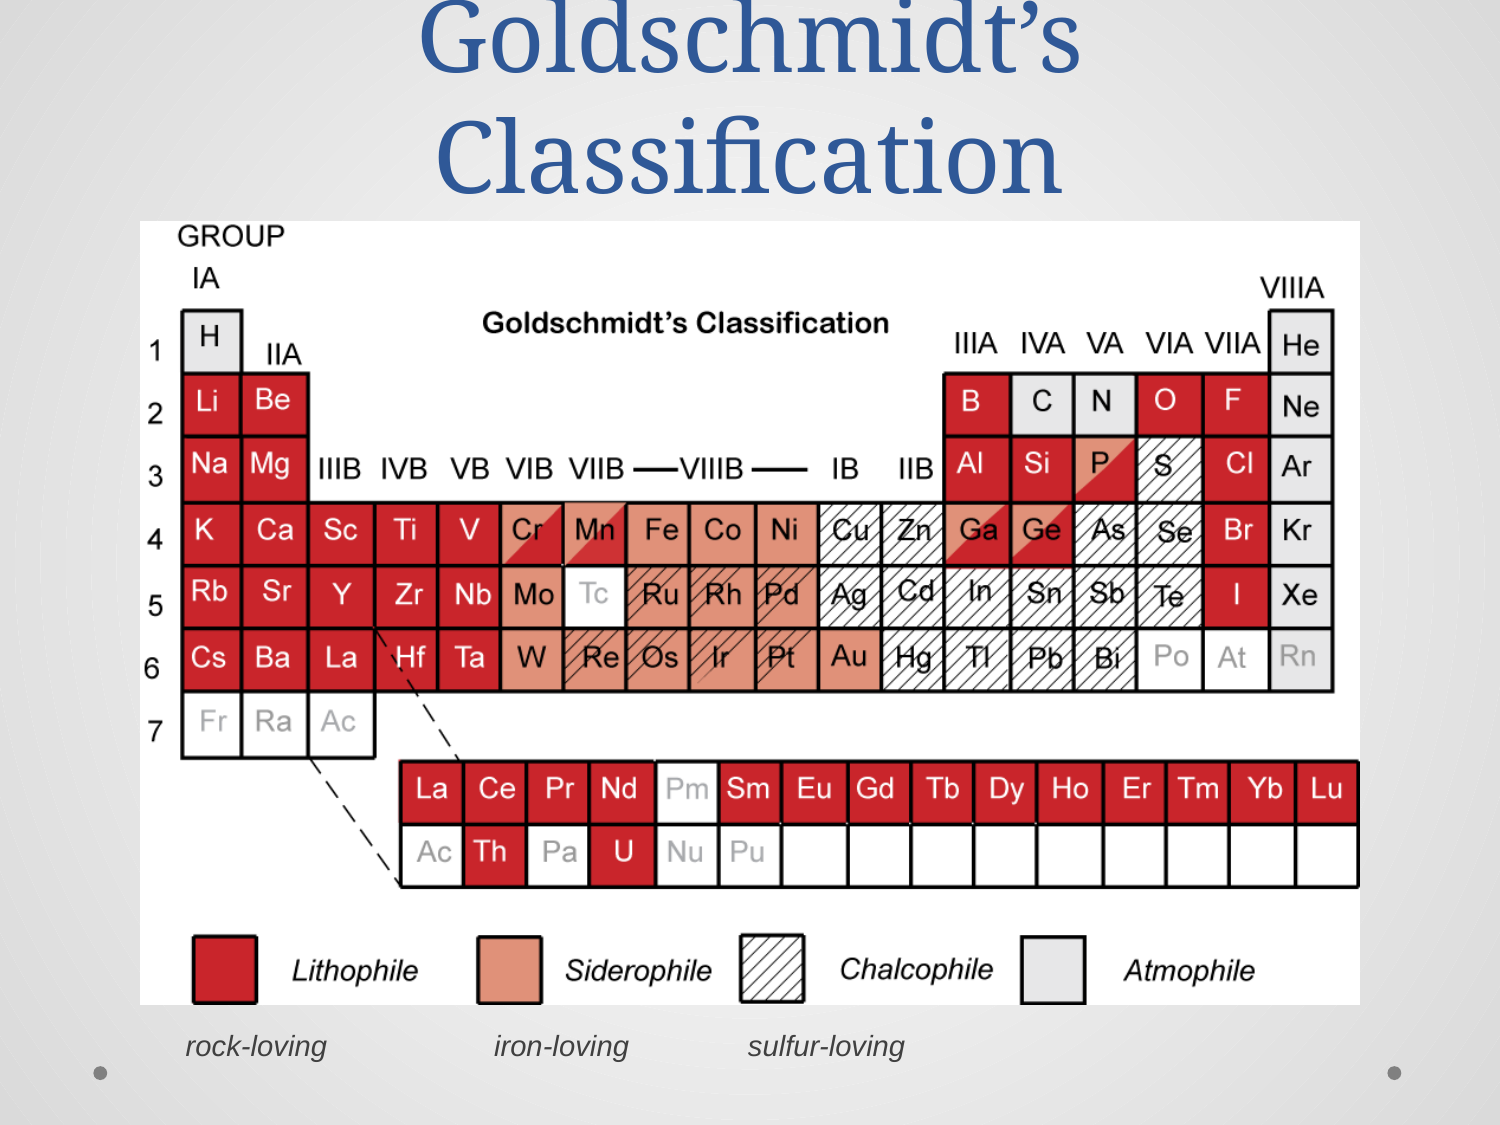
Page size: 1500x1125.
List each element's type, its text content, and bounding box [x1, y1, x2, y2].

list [74, 221, 1426, 1006]
text_box sulfur-loving [733, 1020, 1020, 1070]
title Goldschmidt’s Classification [75, 88, 1425, 220]
text_box rock-loving [170, 1020, 433, 1070]
text_box iron-loving [479, 1020, 698, 1070]
